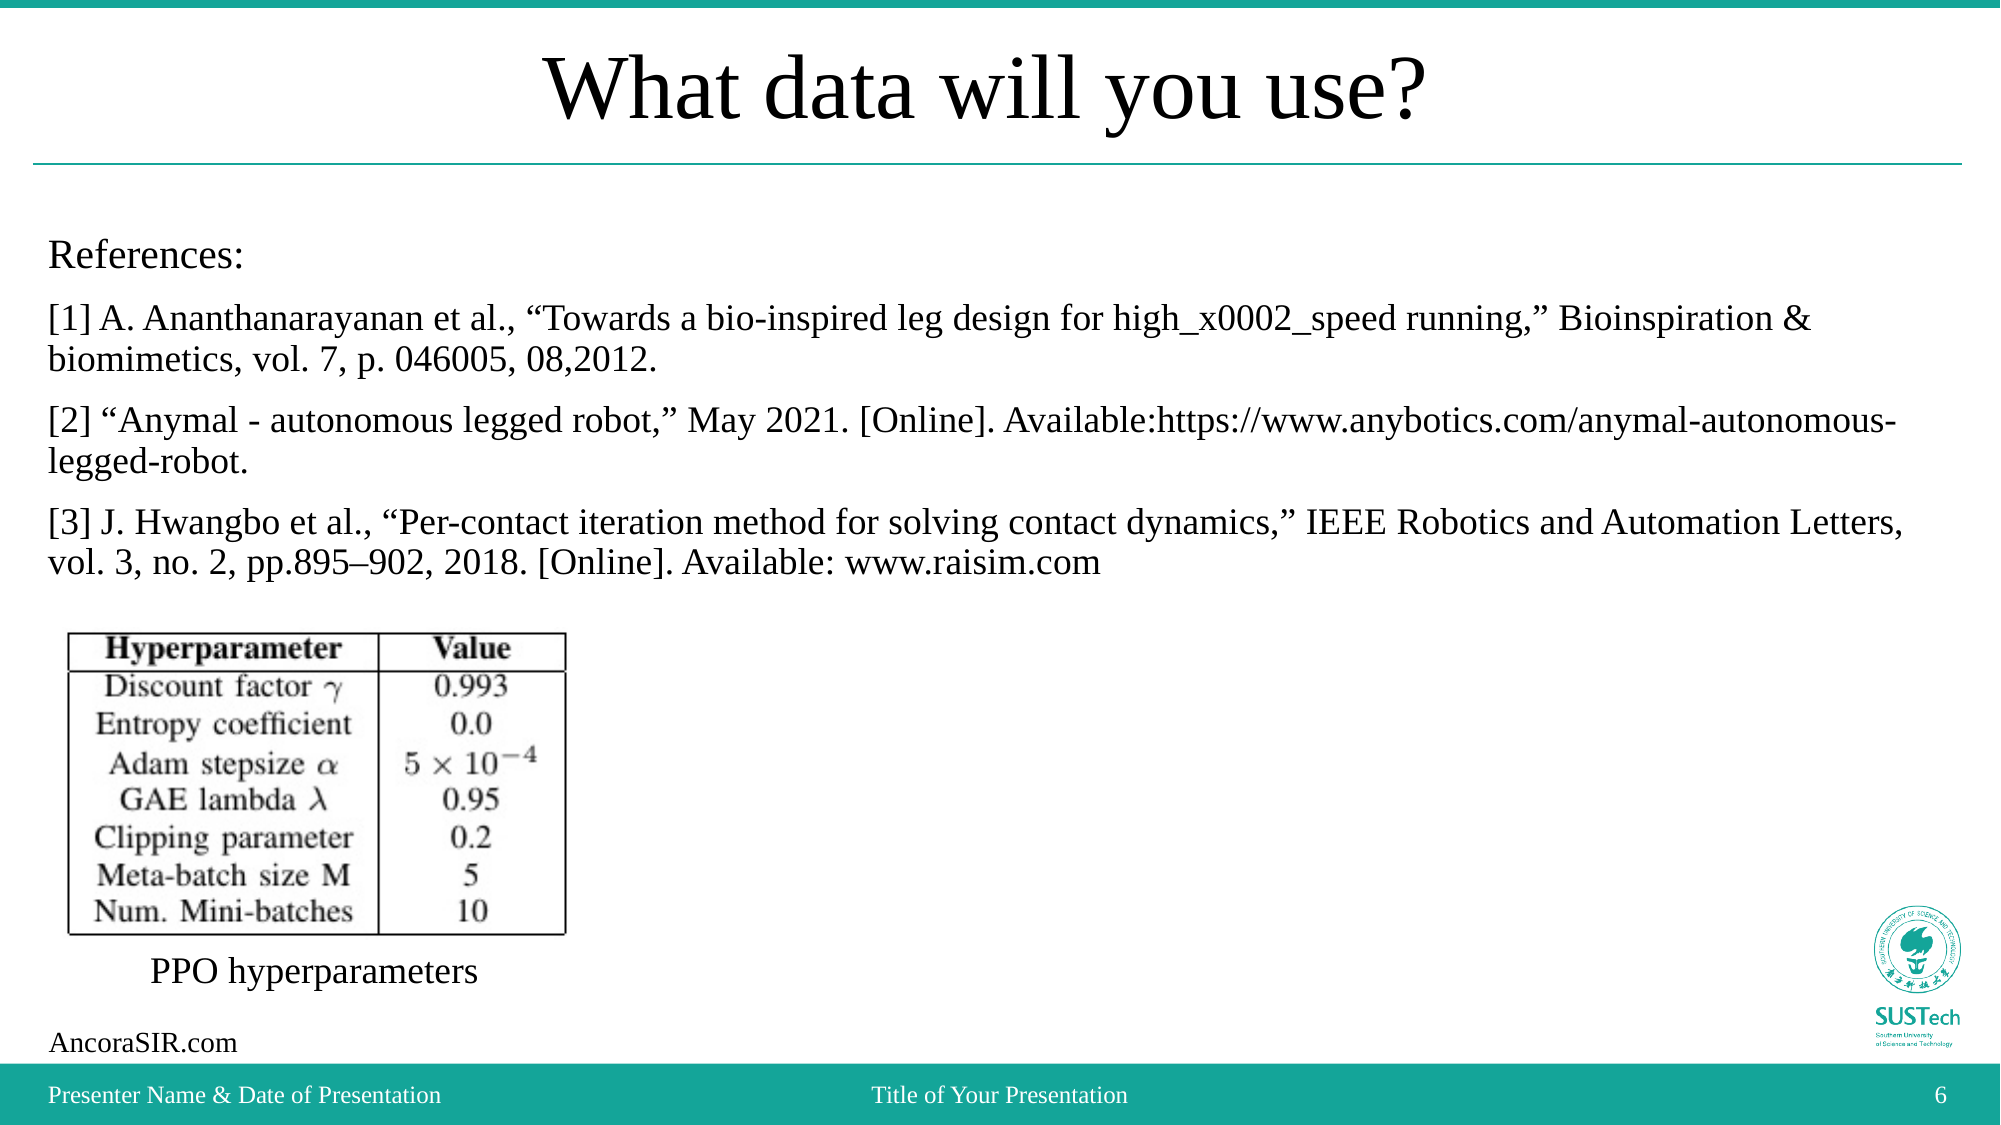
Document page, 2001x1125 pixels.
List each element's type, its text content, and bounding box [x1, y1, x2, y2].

picture [1873, 962, 1962, 1055]
footer Title of Your Presentation [761, 1063, 1238, 1124]
slide_number Presenter Name & Date of Presentation [32, 1063, 761, 1124]
list References: [1] A. Ananthanarayanan et al., “Towards a bio-inspired leg design for high_x0002_speed running,” Bioinspiration & biomimetics, vol. 7, p. 046005, 08,2012. [2] “Anymal - autonomous legged robot,” May 2021. [Online]. Available:https://www.anybotics.com/anymal-autonomous-legged-robot. [3] J. Hwangbo et al., “Per-contact iteration method for solving contact dynamics,” IEEE Robotics and Automation Letters, vol. 3, no. 2, pp.895–902, 2018. [Online]. Available: www.raisim.com [32, 164, 1962, 962]
text_box PPO hyperparameters [135, 939, 803, 1064]
title What data will you use? [32, 12, 1962, 164]
picture [62, 627, 569, 940]
slide_number 6 [1238, 1063, 1962, 1124]
